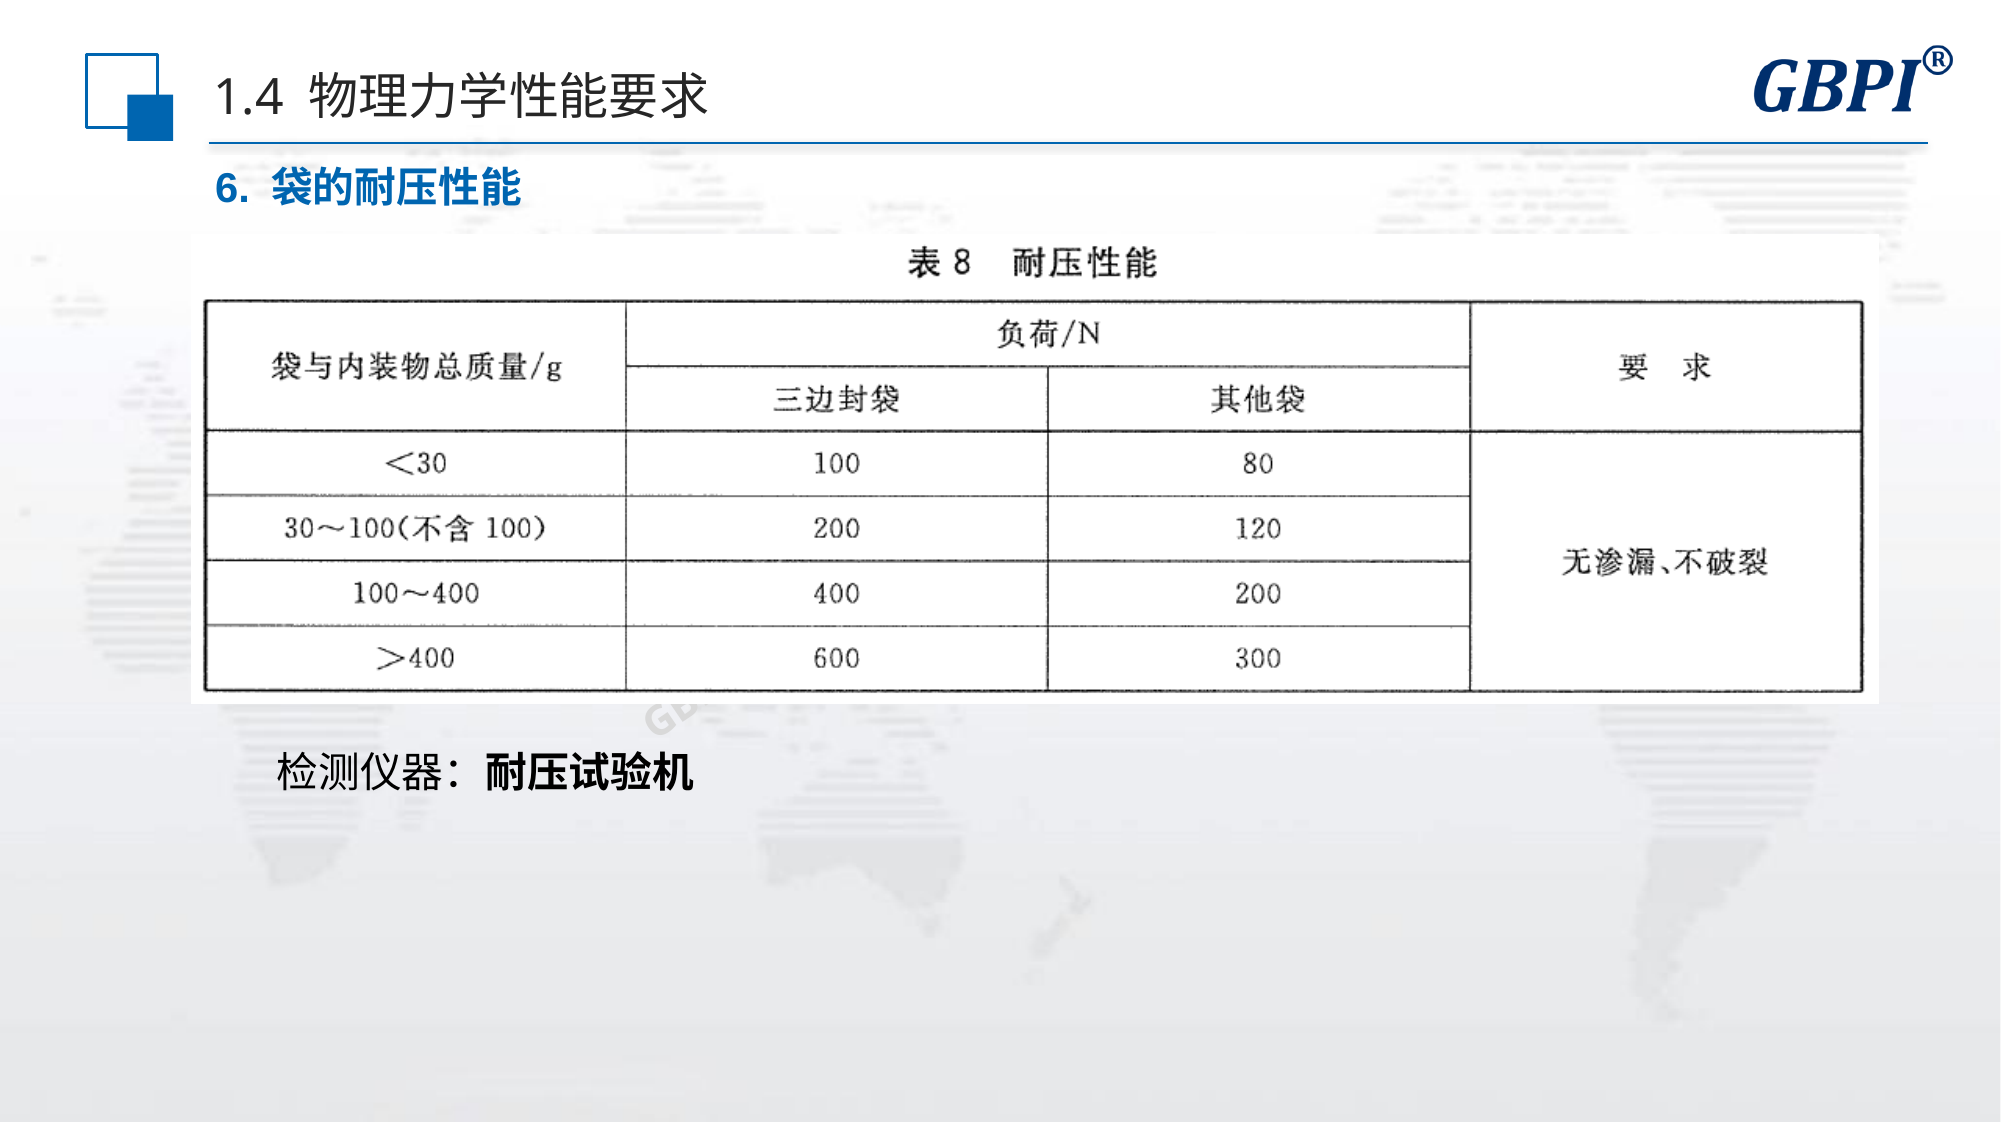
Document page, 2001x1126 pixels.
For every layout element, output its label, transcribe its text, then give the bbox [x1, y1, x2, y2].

text_box 检测仪器：耐压试验机 [261, 738, 1001, 804]
picture [0, 0, 2001, 1122]
title 1.4 物理力学性能要求 [198, 58, 1489, 131]
text_box 6. 袋的耐压性能 [215, 160, 755, 211]
